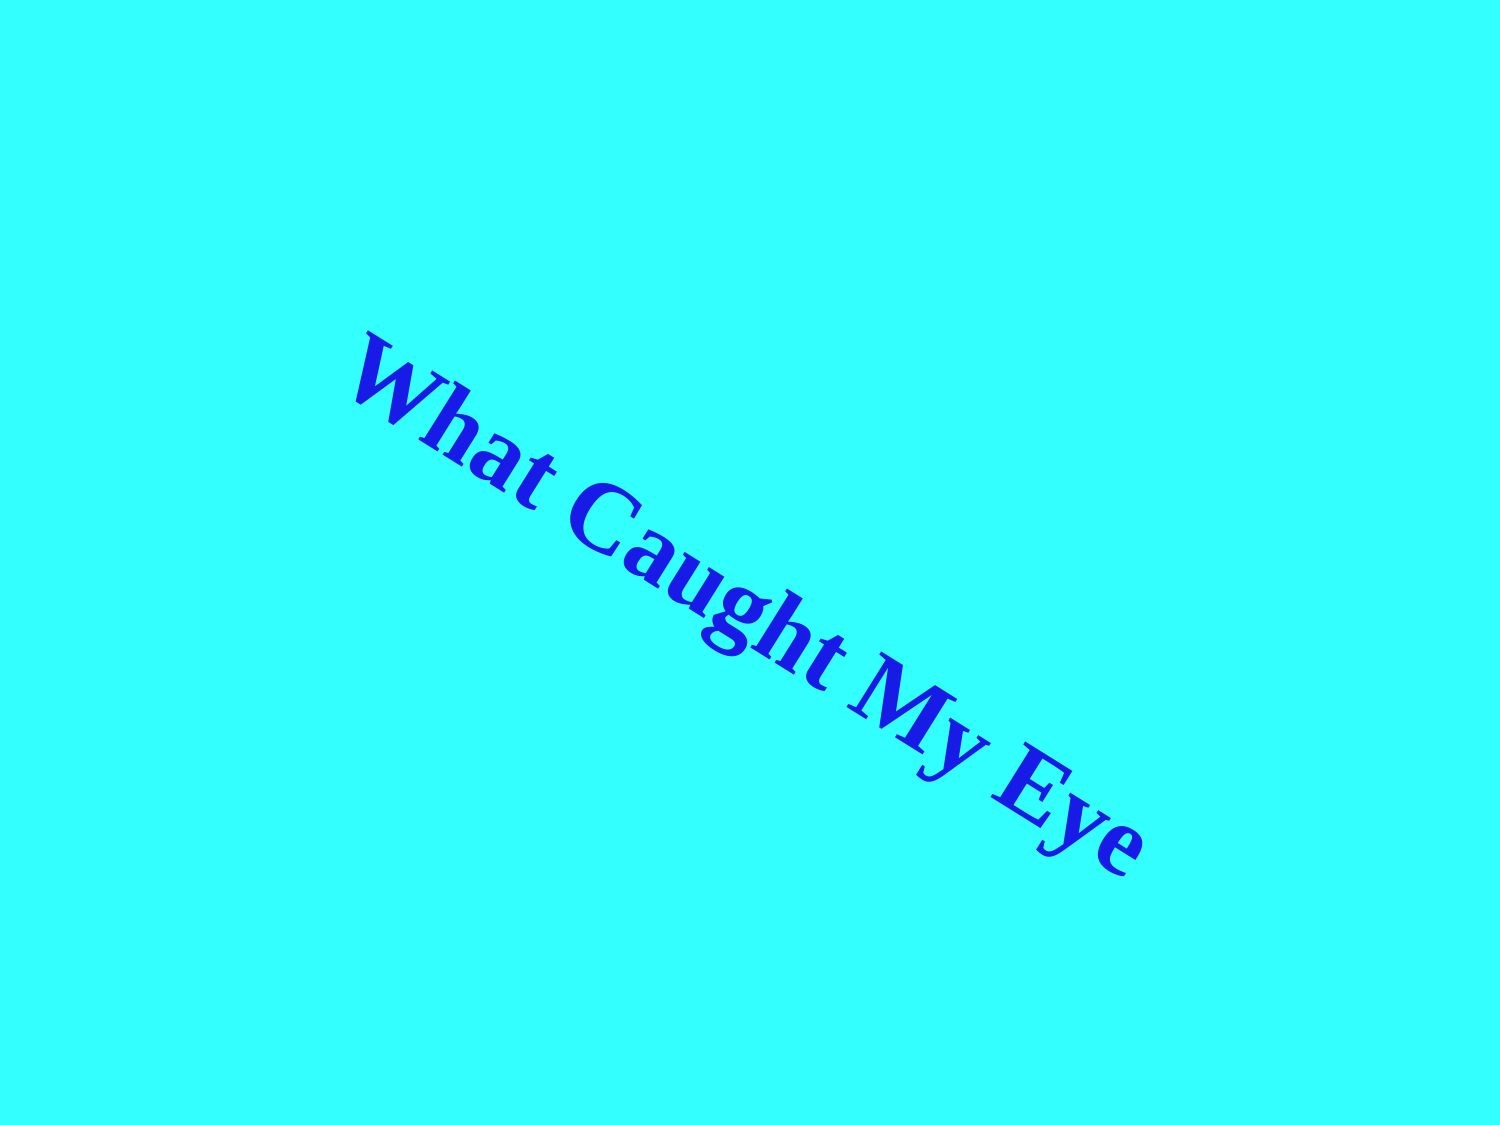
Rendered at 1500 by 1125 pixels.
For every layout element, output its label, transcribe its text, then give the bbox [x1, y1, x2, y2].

text_box What Caught My Eye [232, 237, 1268, 962]
